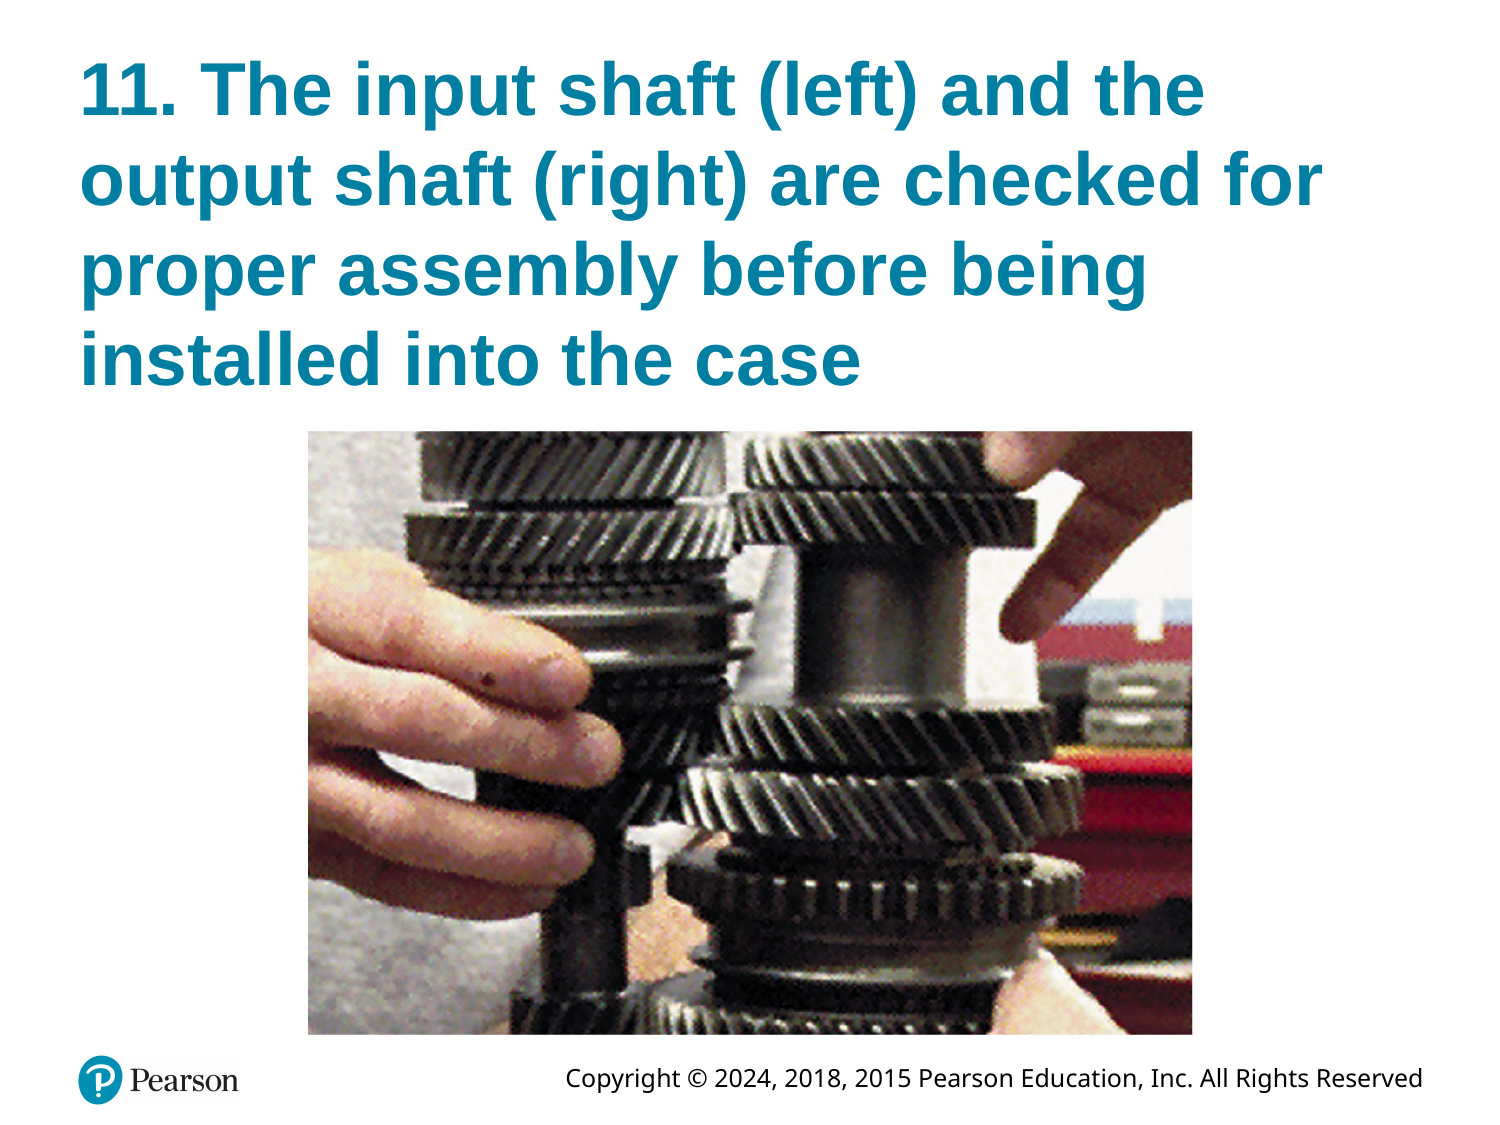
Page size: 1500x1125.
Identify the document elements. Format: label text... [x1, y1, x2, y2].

title 11. The input shaft (left) and the output shaft (right) are checked for proper assembly before being installed into the case [79, 37, 1430, 404]
picture [77, 1054, 240, 1106]
picture [302, 425, 1197, 1039]
